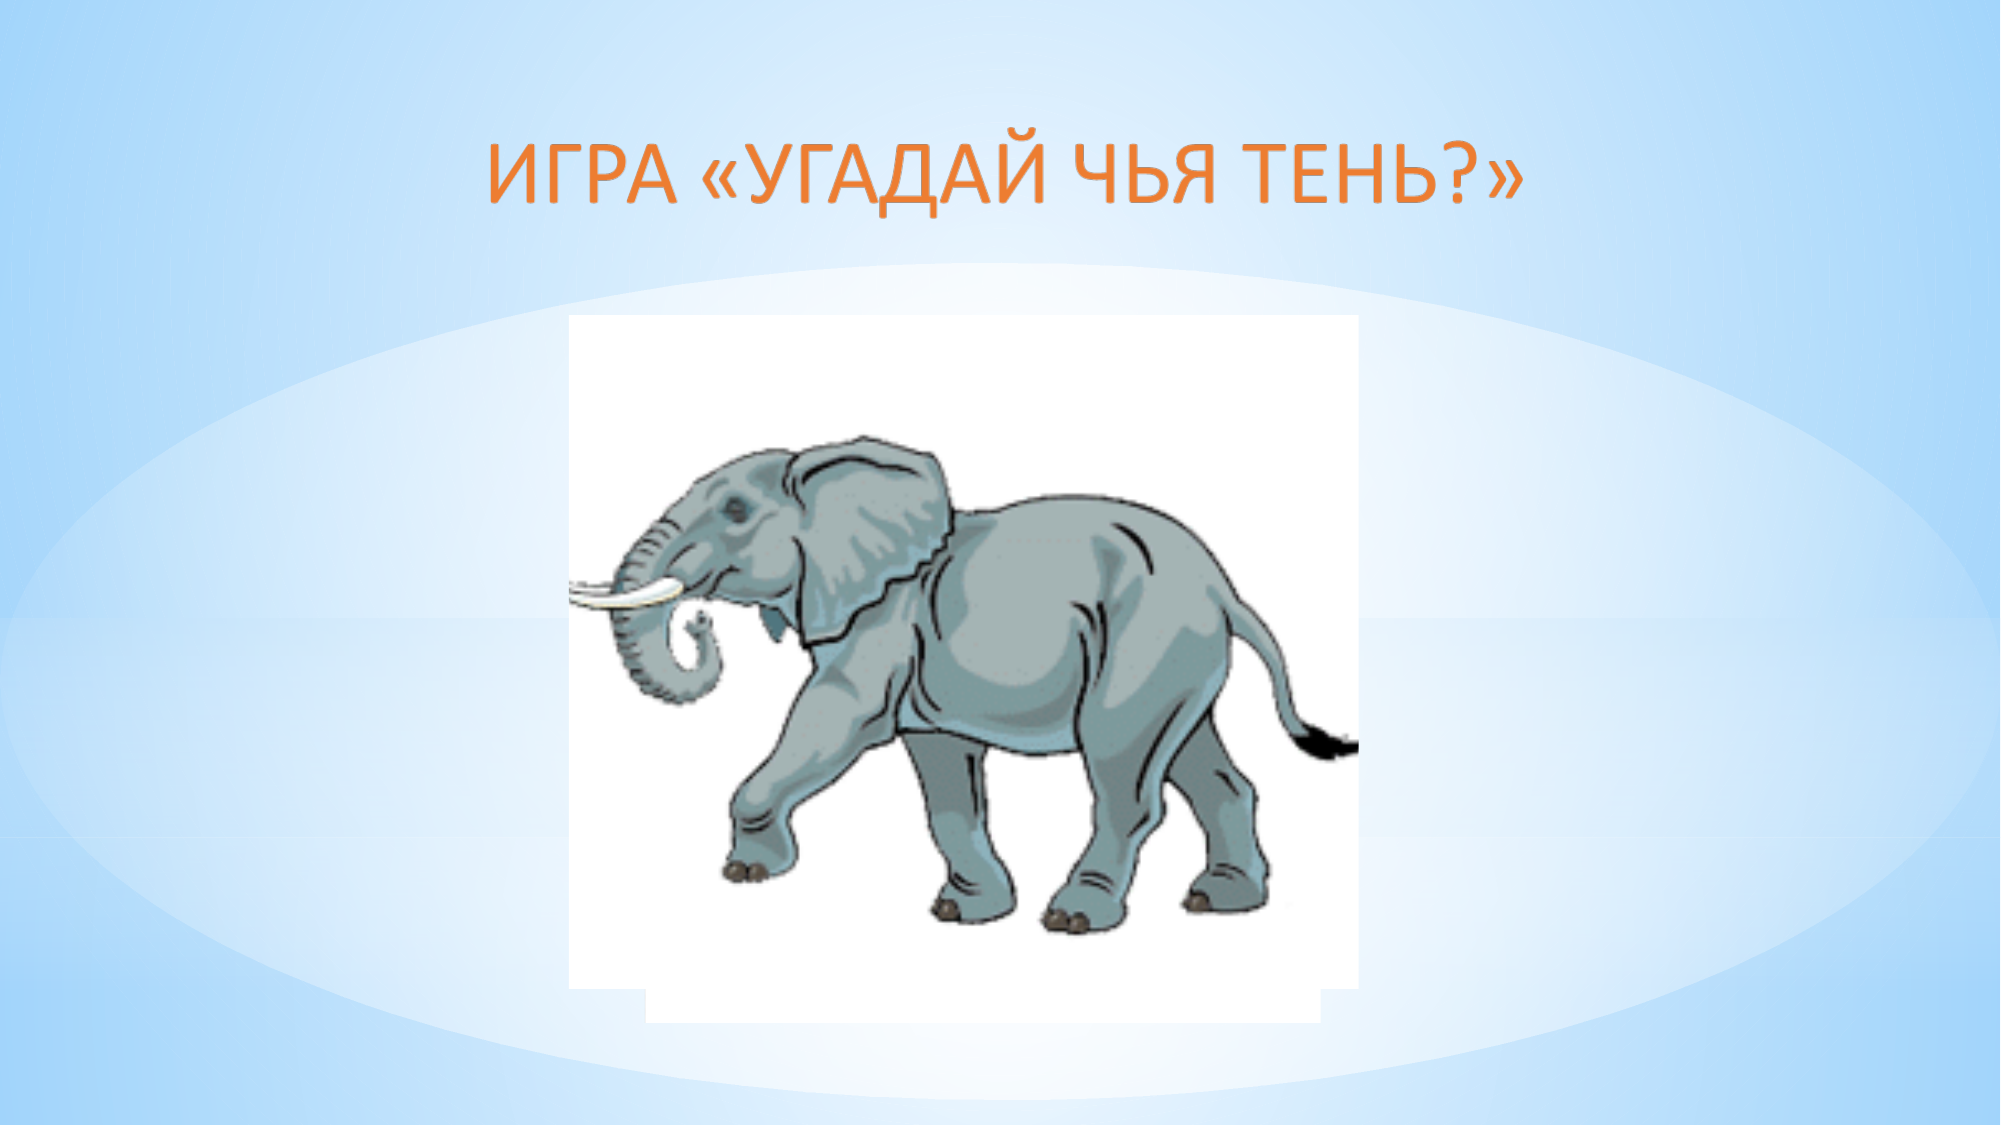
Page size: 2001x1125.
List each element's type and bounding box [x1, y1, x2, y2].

picture [568, 315, 1359, 1023]
picture [427, 88, 1583, 282]
